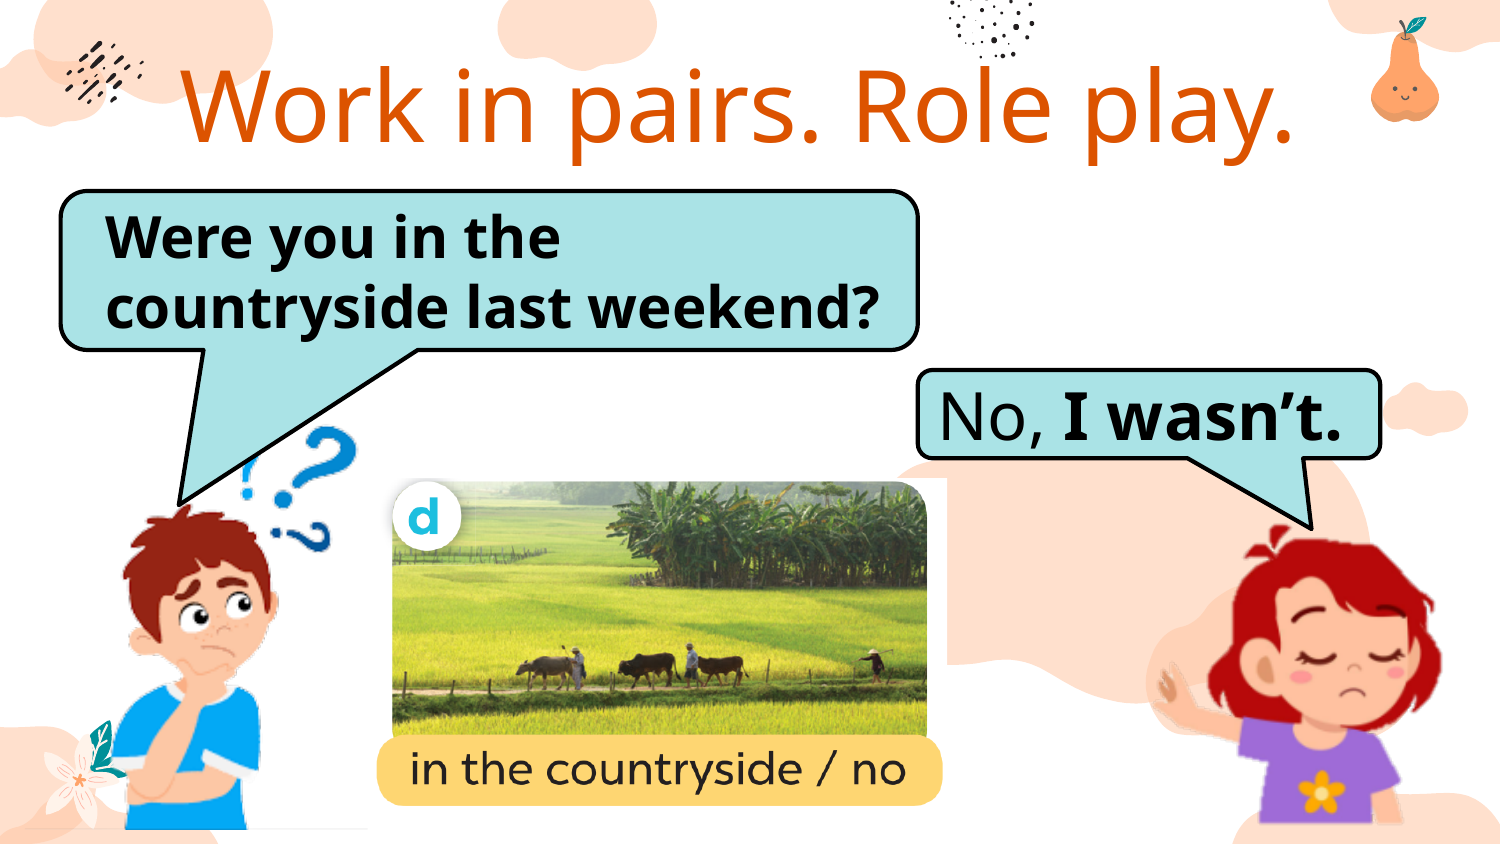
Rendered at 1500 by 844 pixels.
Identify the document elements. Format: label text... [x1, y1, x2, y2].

picture [374, 478, 948, 814]
text_box Were you in the countryside last weekend? [58, 188, 920, 400]
picture [1127, 514, 1464, 831]
picture [24, 401, 368, 830]
text_box Work in pairs. Role play. [165, 34, 1500, 170]
text_box No, I wasn’t. [915, 367, 1383, 513]
